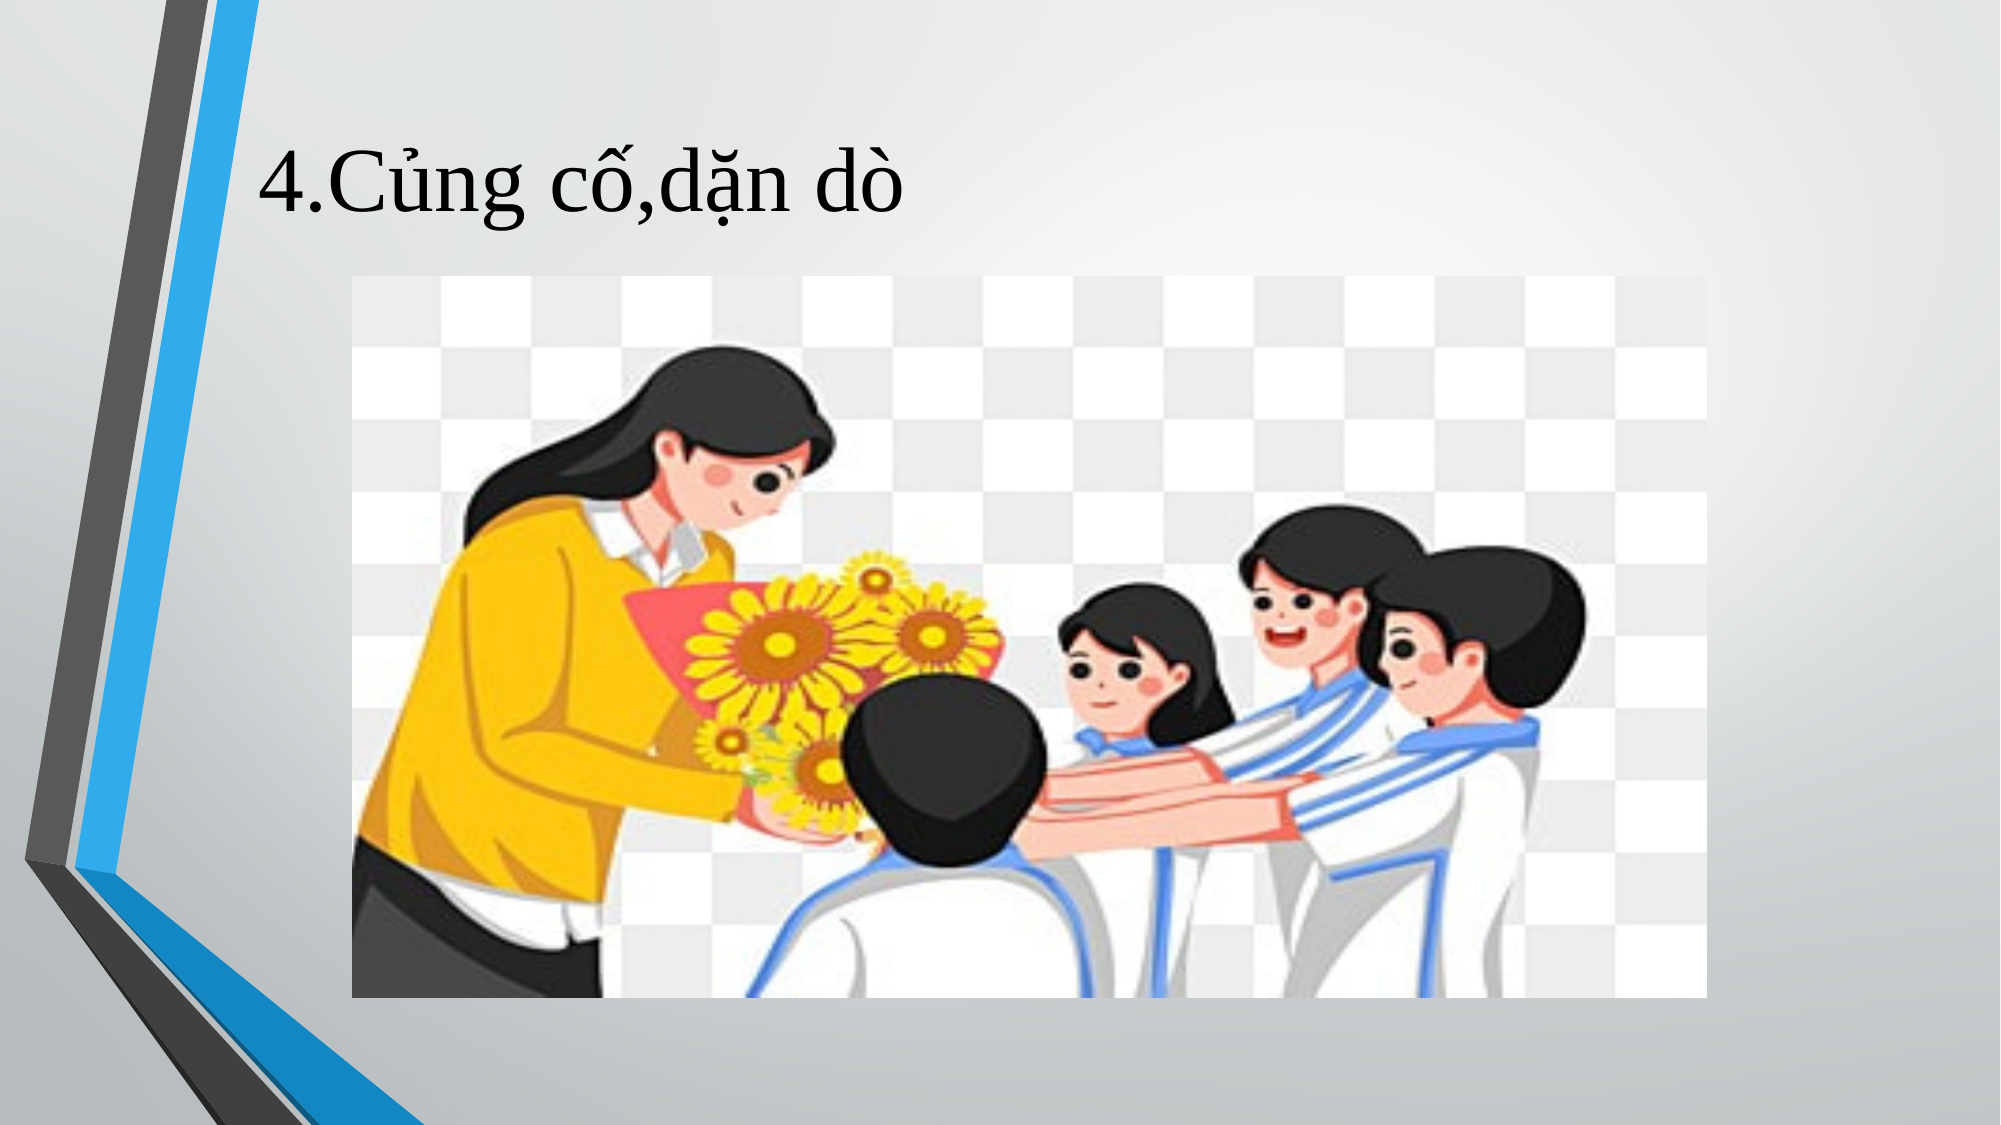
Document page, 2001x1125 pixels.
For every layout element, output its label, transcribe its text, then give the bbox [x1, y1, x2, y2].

title 4.Củng cố,dặn dò [243, 112, 1887, 238]
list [352, 276, 1707, 998]
